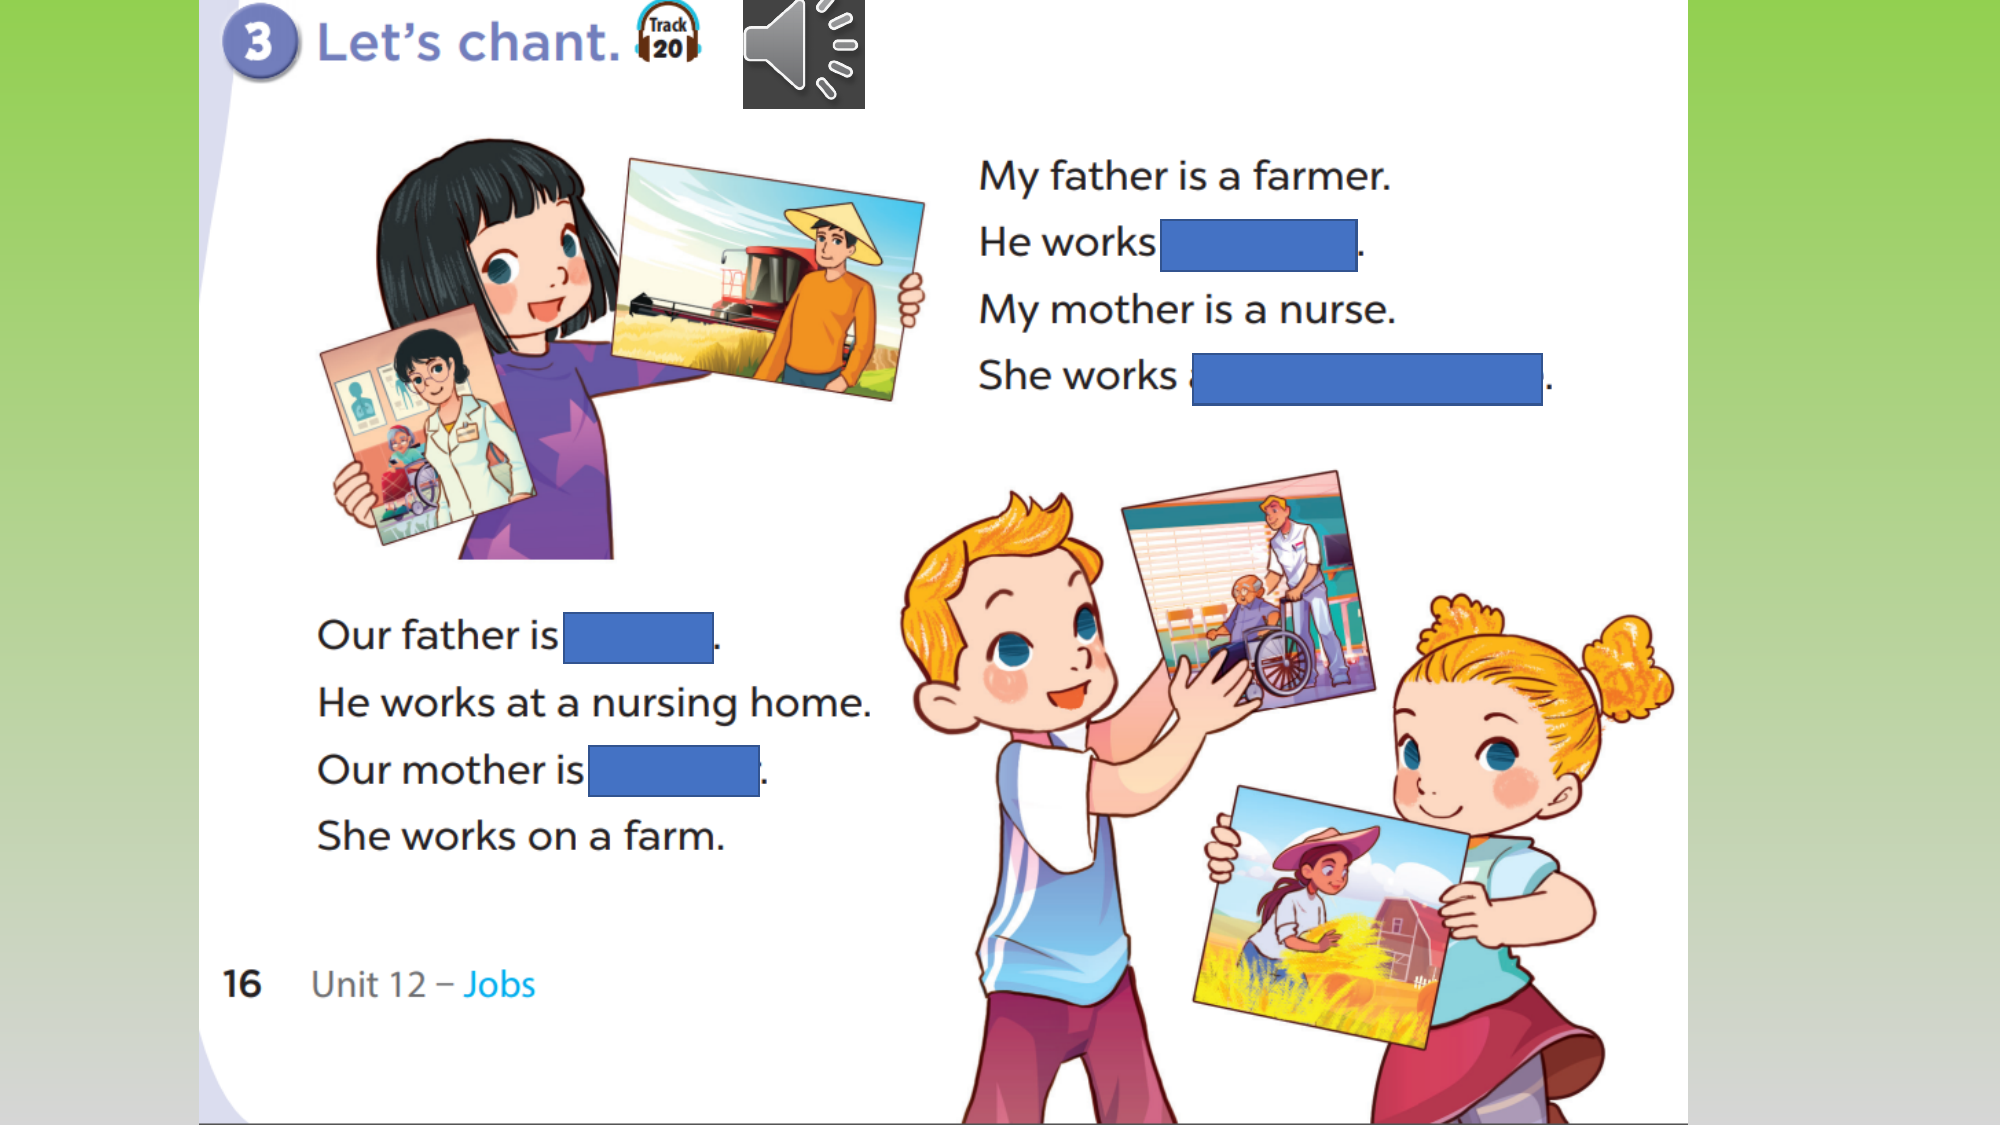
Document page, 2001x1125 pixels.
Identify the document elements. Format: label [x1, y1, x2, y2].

picture [199, 0, 1688, 1125]
